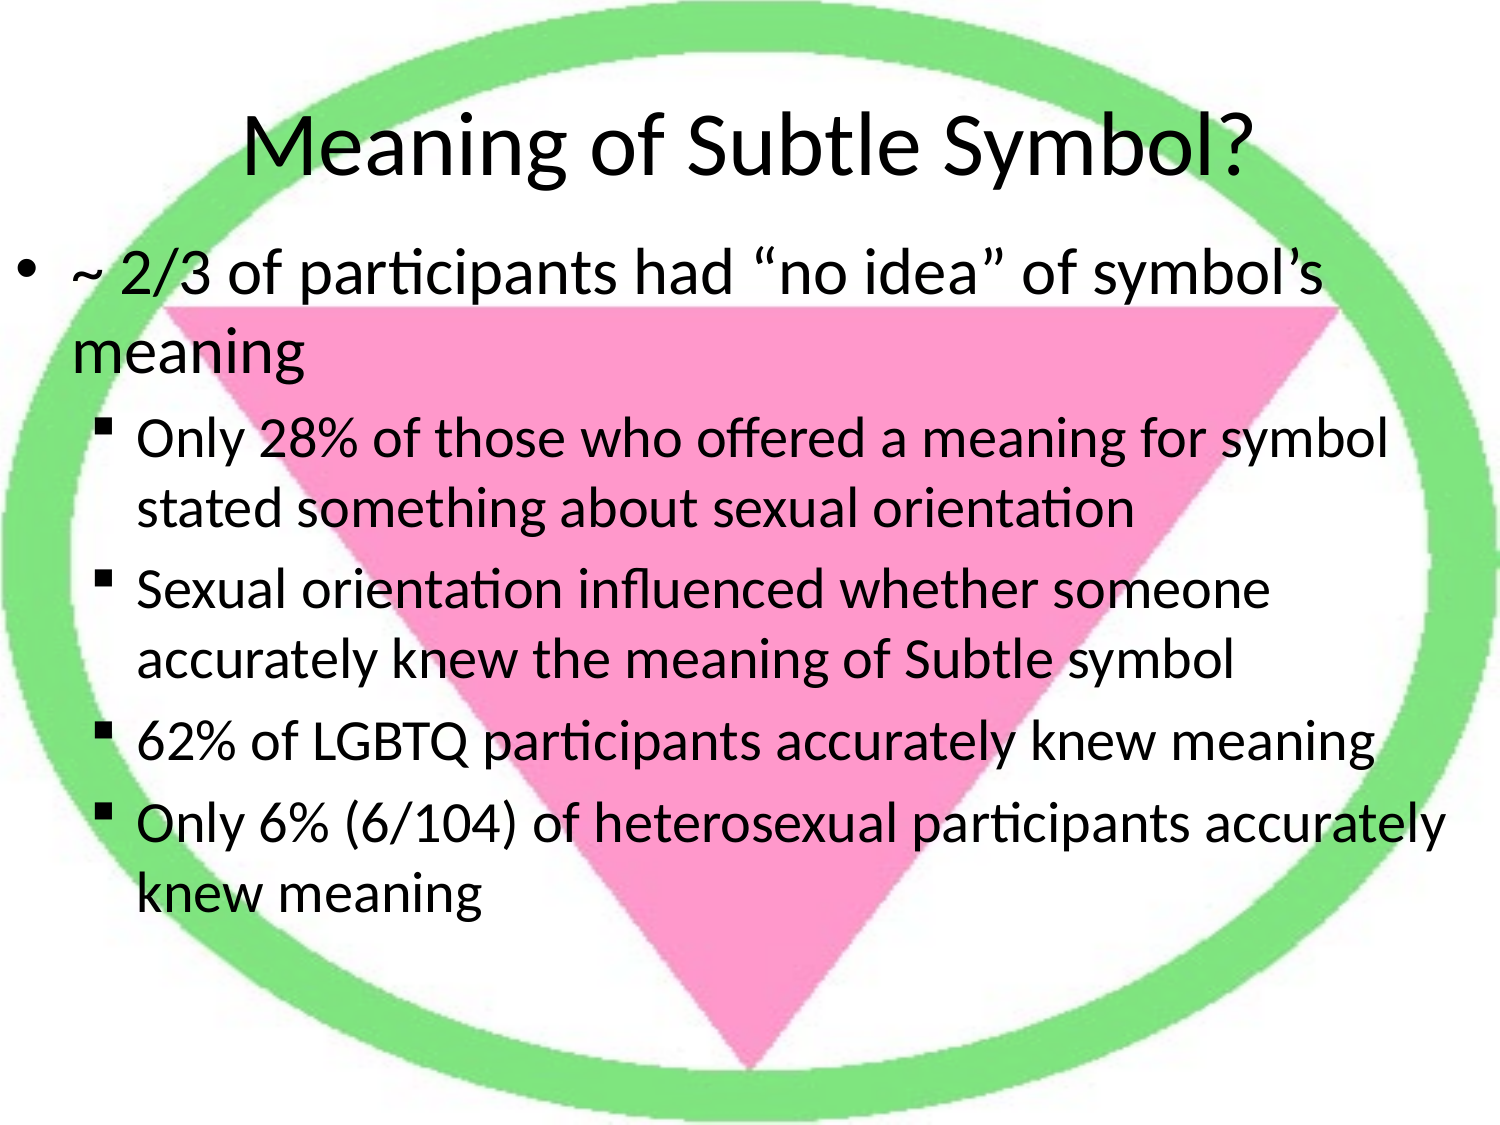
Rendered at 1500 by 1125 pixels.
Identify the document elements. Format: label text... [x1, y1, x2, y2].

list ~ 2/3 of participants had “no idea” of symbol’s meaning Only 28% of those who offered a meaning for symbol stated something about sexual orientation Sexual orientation influenced whether someone accurately knew the meaning of Subtle symbol 62% of LGBTQ participants accurately knew meaning Only 6% (6/104) of heterosexual participants accurately knew meaning [0, 219, 1500, 1083]
title Meaning of Subtle Symbol? [74, 44, 1426, 219]
